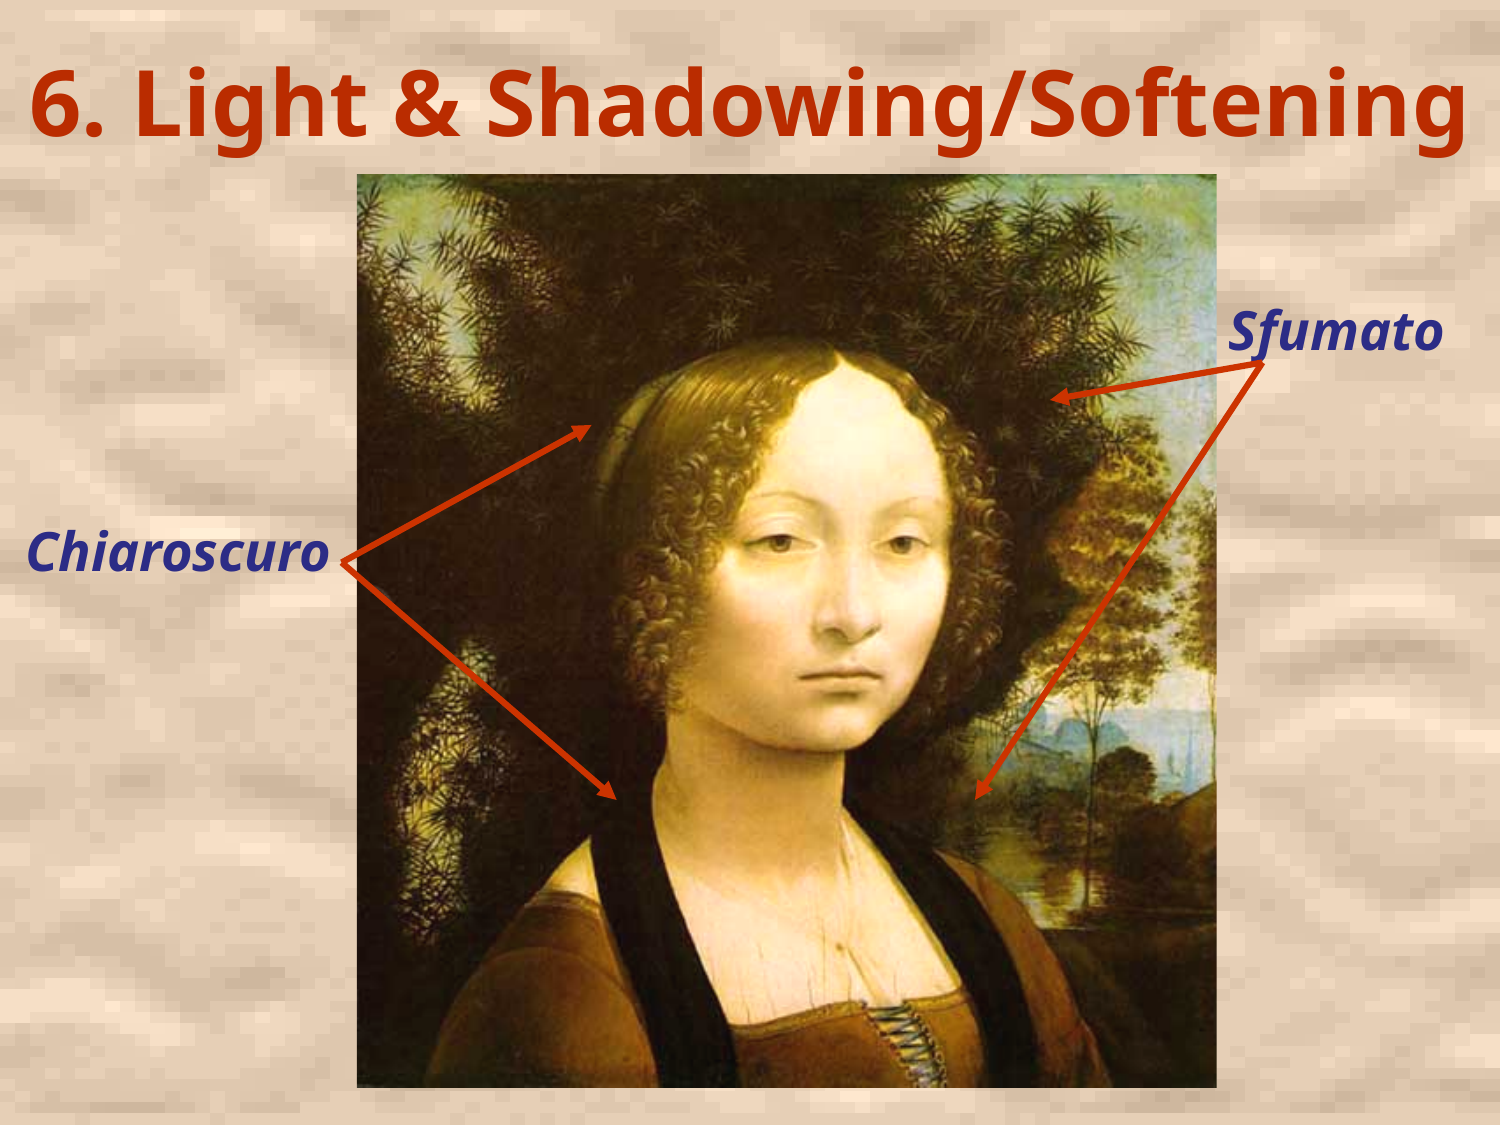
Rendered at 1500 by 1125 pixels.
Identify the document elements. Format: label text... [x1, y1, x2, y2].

text_box Sfumato [1222, 289, 1461, 369]
text_box Chiaroscuro [10, 509, 346, 590]
picture [0, 0, 1500, 1125]
text_box 6. Light & Shadowing/Softening Edges [12, 37, 1488, 273]
